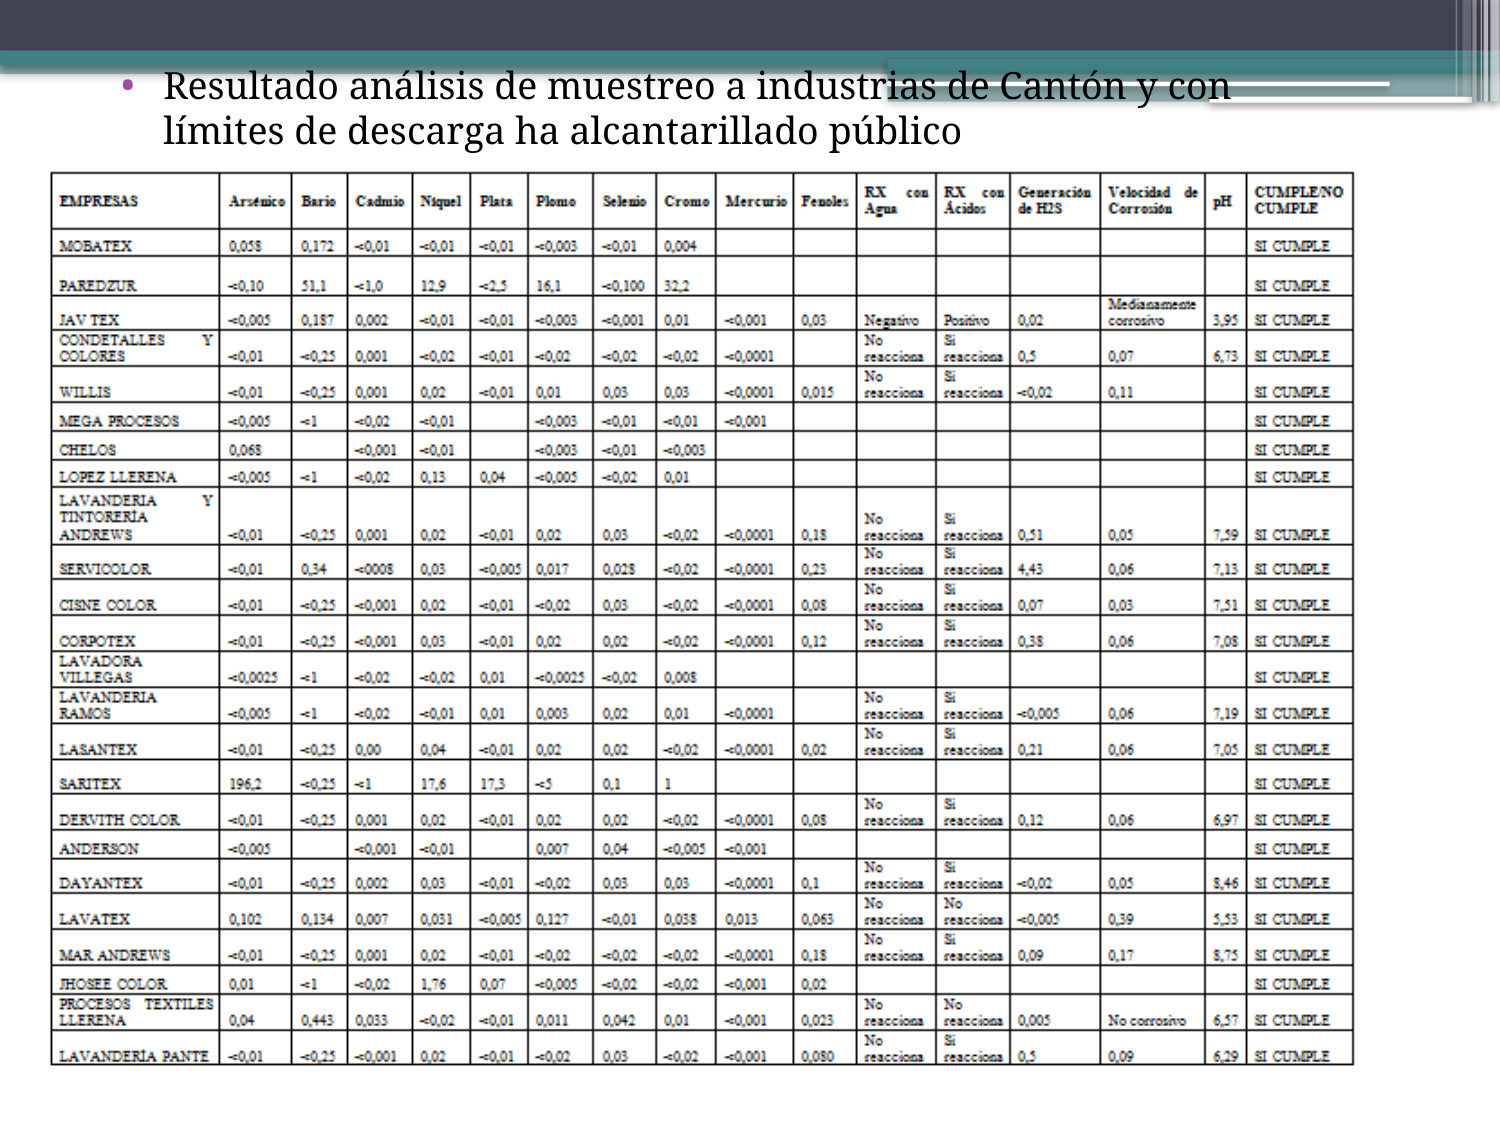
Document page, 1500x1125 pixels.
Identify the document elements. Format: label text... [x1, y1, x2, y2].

list Resultado análisis de muestreo a industrias de Cantón y con límites de descarga ha alcantarillado público [88, 54, 1276, 157]
picture [40, 160, 1365, 1081]
